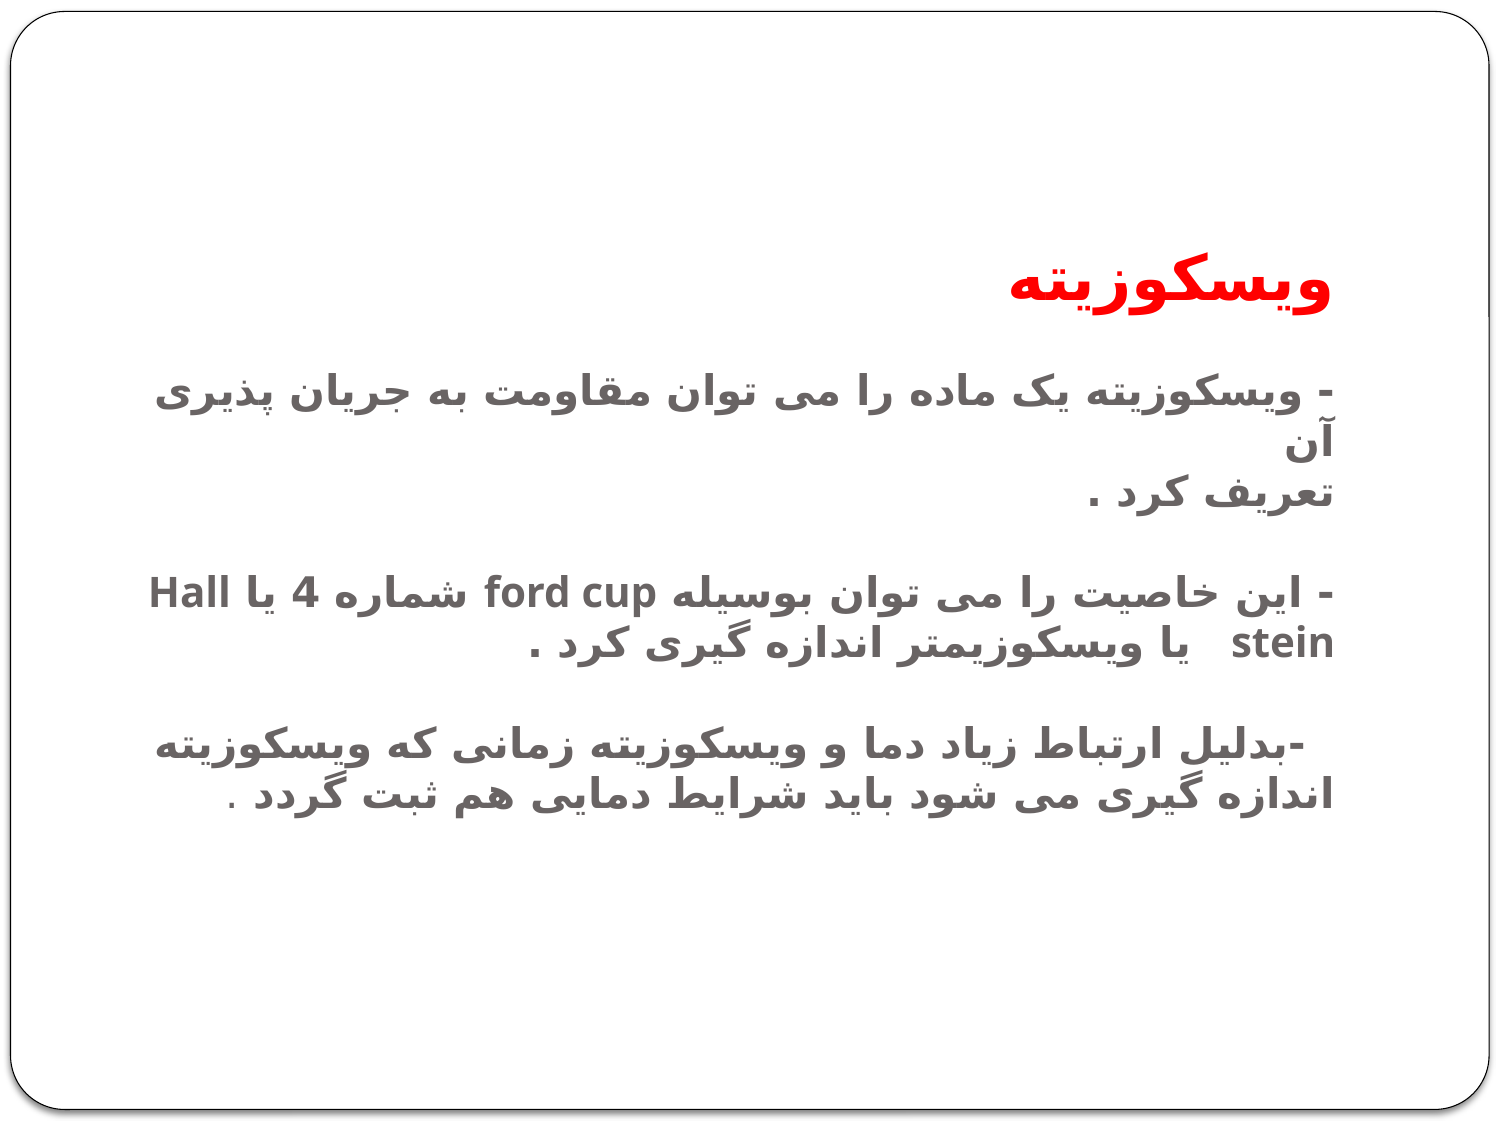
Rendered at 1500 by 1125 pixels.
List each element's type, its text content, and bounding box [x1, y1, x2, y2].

title ویسکوزیته - ویسکوزیته یک ماده را می توان مقاومت به جریان پذیری آن تعریف کرد . - این خاصیت را می توان بوسیله ford cup شماره 4 یا Hall stein یا ویسکوزیمتر اندازه گیری کرد . -بدلیل ارتباط زیاد دما و ویسکوزیته زمانی که ویسکوزیته اندازه گیری می شود باید شرایط دمایی هم ثبت گردد . [117, 164, 1350, 832]
